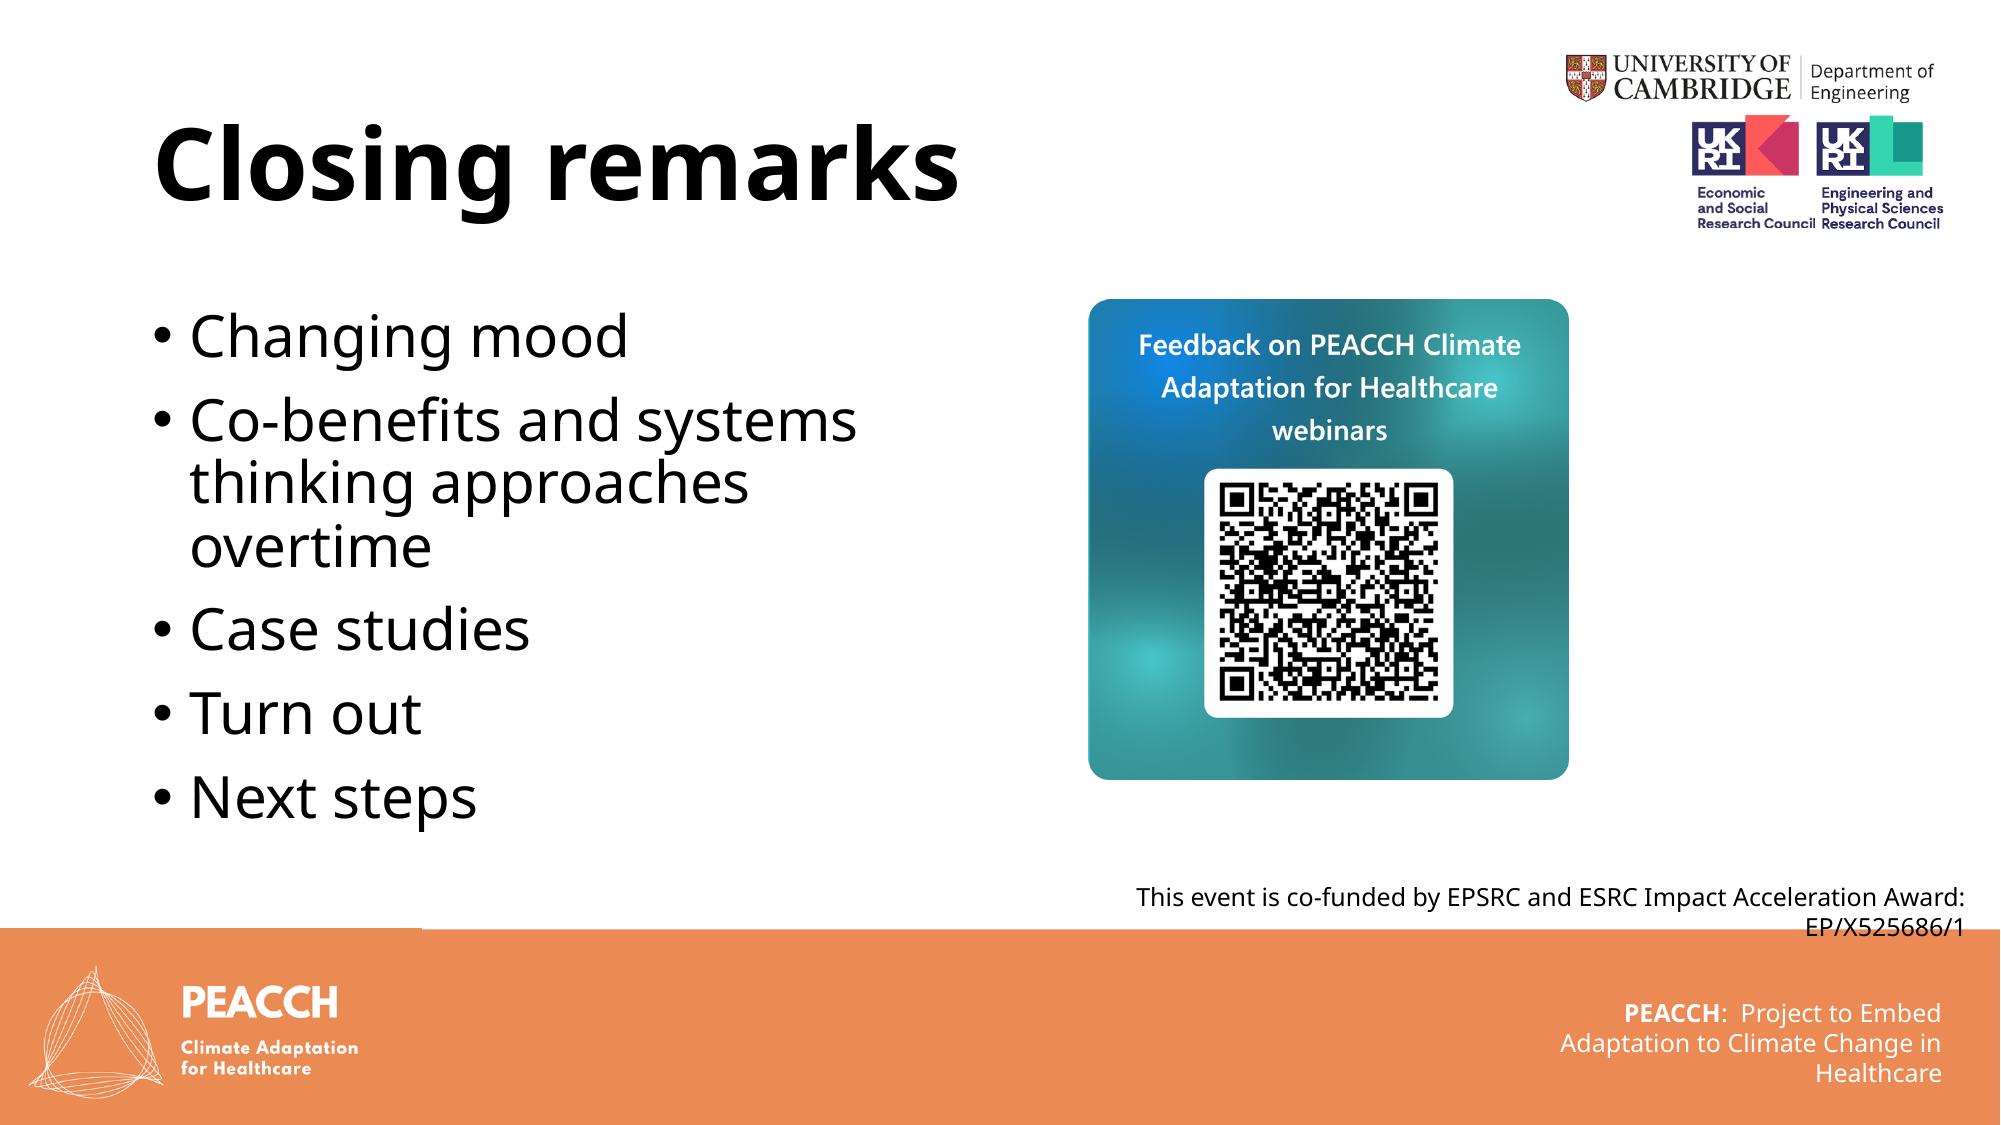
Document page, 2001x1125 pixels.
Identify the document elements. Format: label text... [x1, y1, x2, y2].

list Changing mood Co-benefits and systems thinking approaches overtime Case studies Turn out Next steps [137, 299, 950, 928]
text_box This event is co-funded by EPSRC and ESRC Impact Acceleration Award: EP/X525686/1 [999, 874, 1982, 950]
title Closing remarks [137, 59, 1863, 278]
picture [1691, 114, 1953, 229]
picture [1566, 54, 1934, 103]
picture [0, 928, 422, 1125]
picture [1088, 298, 1570, 780]
